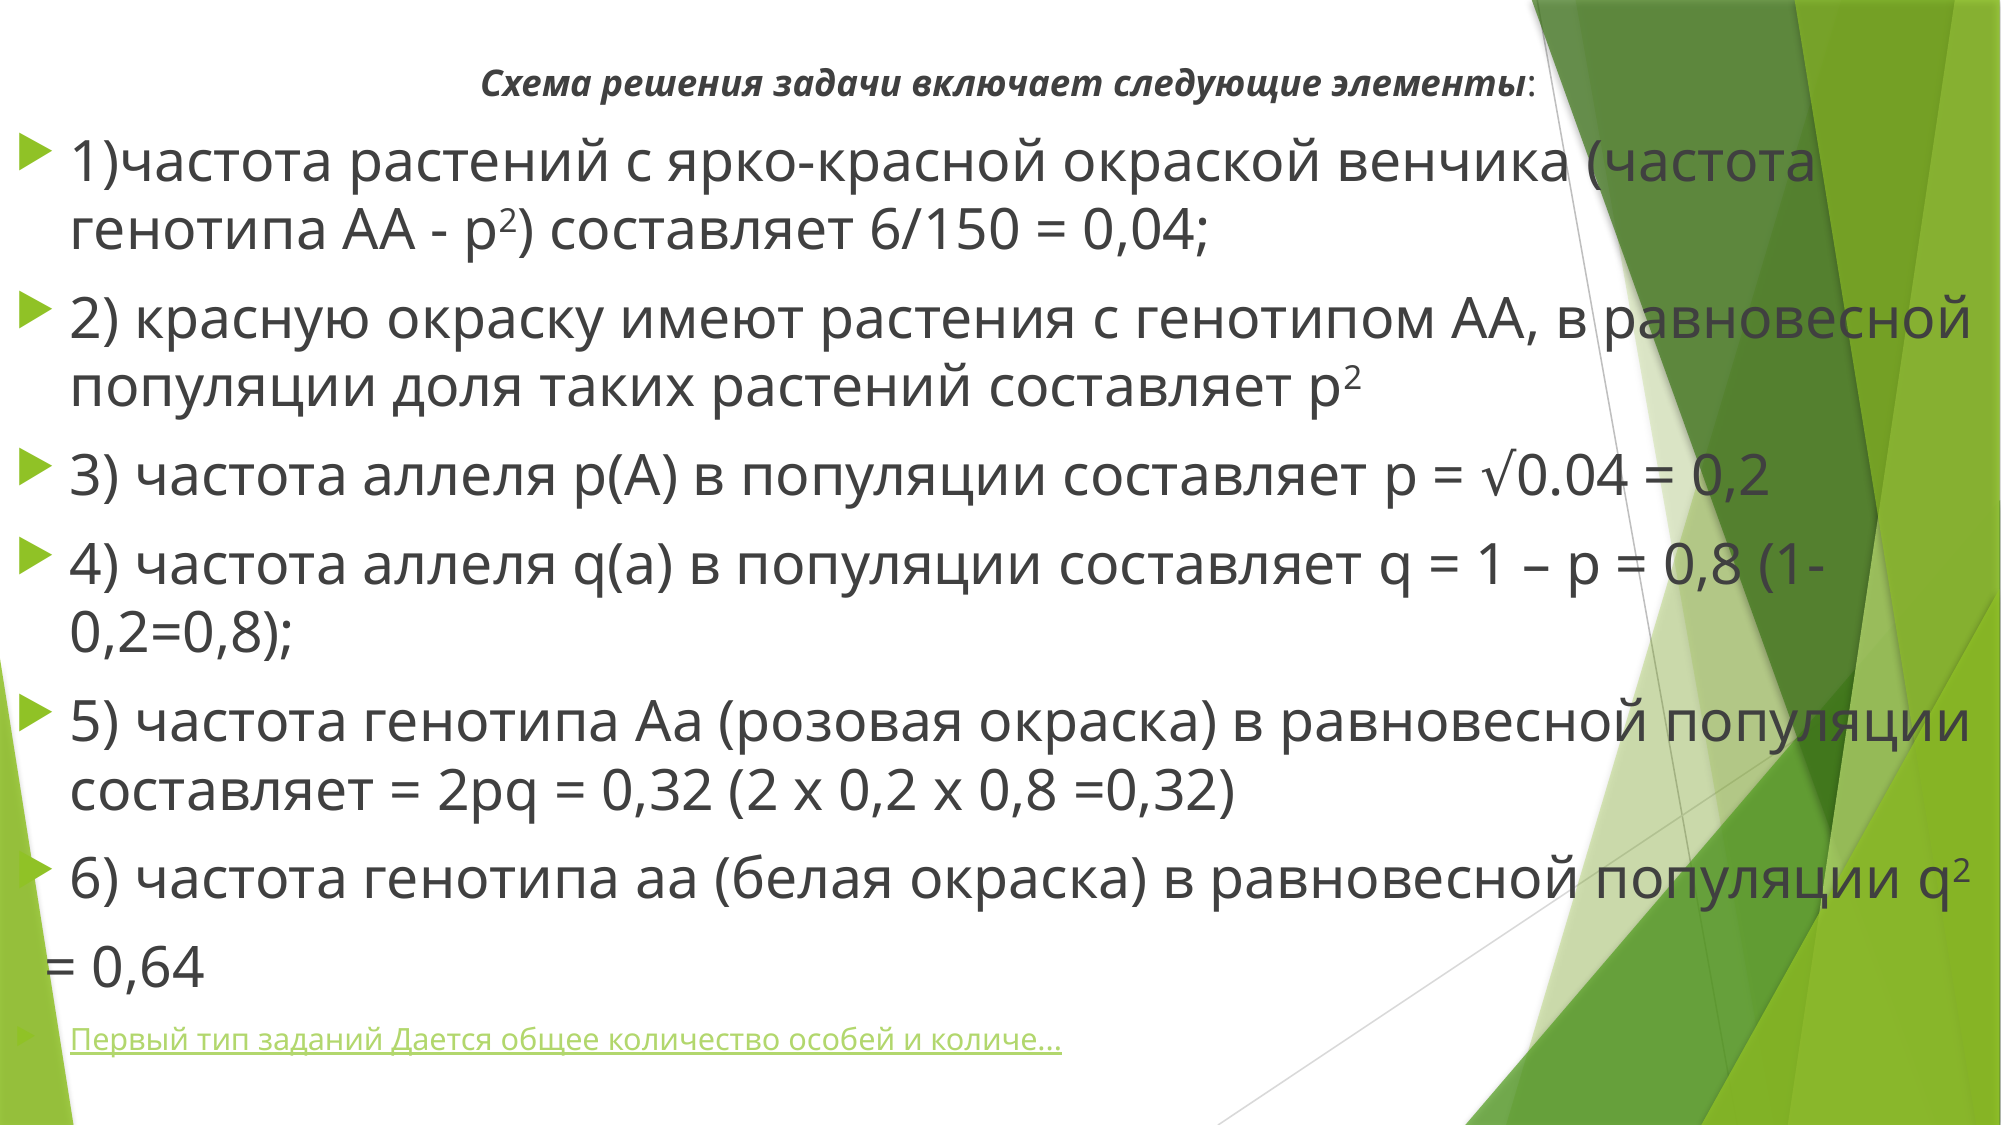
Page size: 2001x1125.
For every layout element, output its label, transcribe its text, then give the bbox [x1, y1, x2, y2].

list Схема решения задачи включает следующие элементы: 1)частота растений с ярко-красной окраской венчика (частота генотипа АА - р2) составляет 6/150 = 0,04; 2) красную окраску имеют растения с генотипом АА, в равновесной популяции доля таких растений составляет р2 3) частота аллеля p(А) в популяции составляет p = √0.04 = 0,2 4) частота аллеля q(а) в популяции составляет q = 1 – p = 0,8 (1-0,2=0,8); 5) частота генотипа Аа (розовая окраска) в равновесной популяции составляет = 2pq = 0,32 (2 х 0,2 х 0,8 =0,32) 6) частота генотипа аа (белая окраска) в равновесной популяции q2 = 0,64 Первый тип заданий Дается общее количество особей и количе... [0, 52, 2000, 1125]
